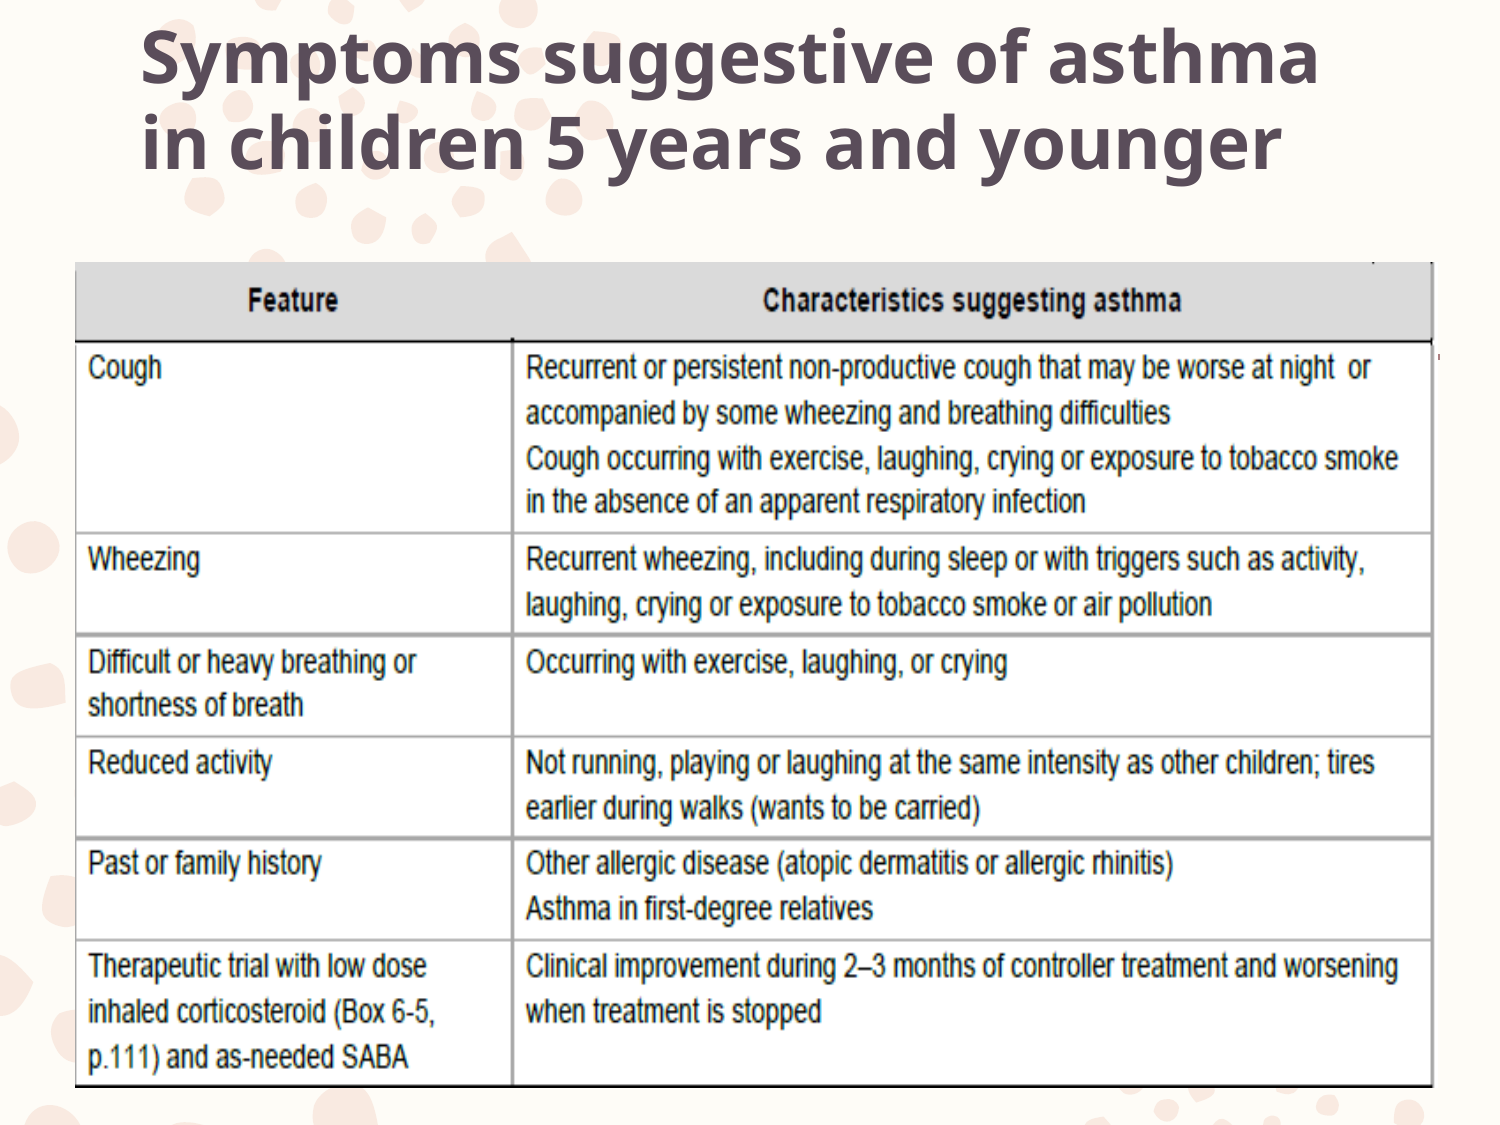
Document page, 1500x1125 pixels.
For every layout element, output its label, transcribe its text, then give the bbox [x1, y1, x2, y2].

picture [74, 262, 1438, 1088]
title Symptoms suggestive of asthma in children 5 years and younger [125, 6, 1363, 262]
